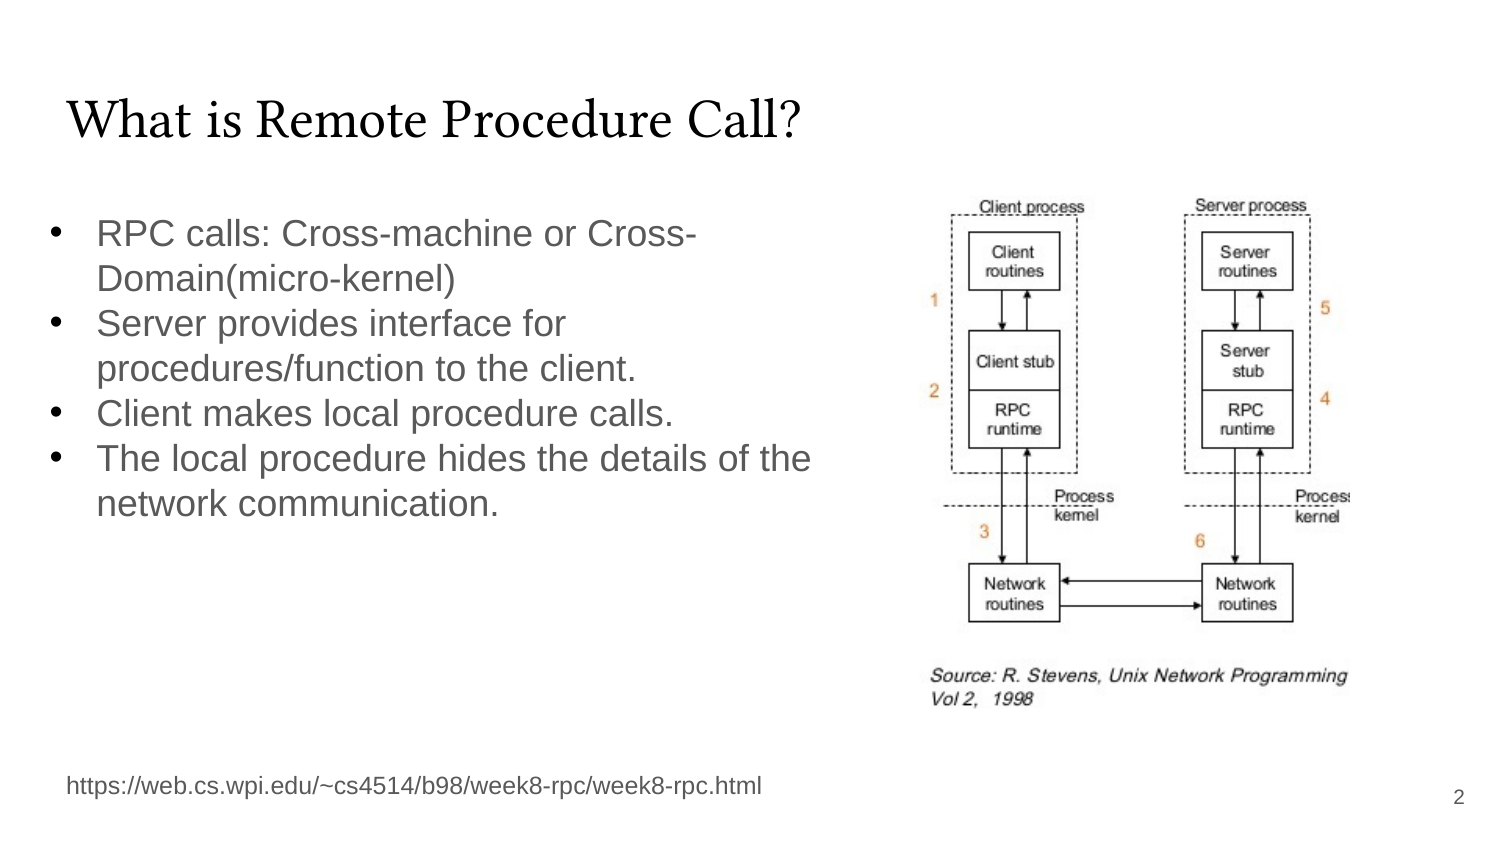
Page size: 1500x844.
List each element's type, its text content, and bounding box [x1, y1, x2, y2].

text_box https://web.cs.wpi.edu/~cs4514/b98/week8-rpc/week8-rpc.html [51, 735, 1430, 830]
text_box RPC calls: Cross-machine or Cross-Domain(micro-kernel) Server provides interface for procedures/function to the client. Client makes local procedure calls. The local procedure hides the details of the network communication. [34, 166, 840, 602]
picture [895, 166, 1351, 715]
title What is Remote Procedure Call? [51, 72, 1449, 167]
slide_number 2 [1430, 764, 1480, 830]
